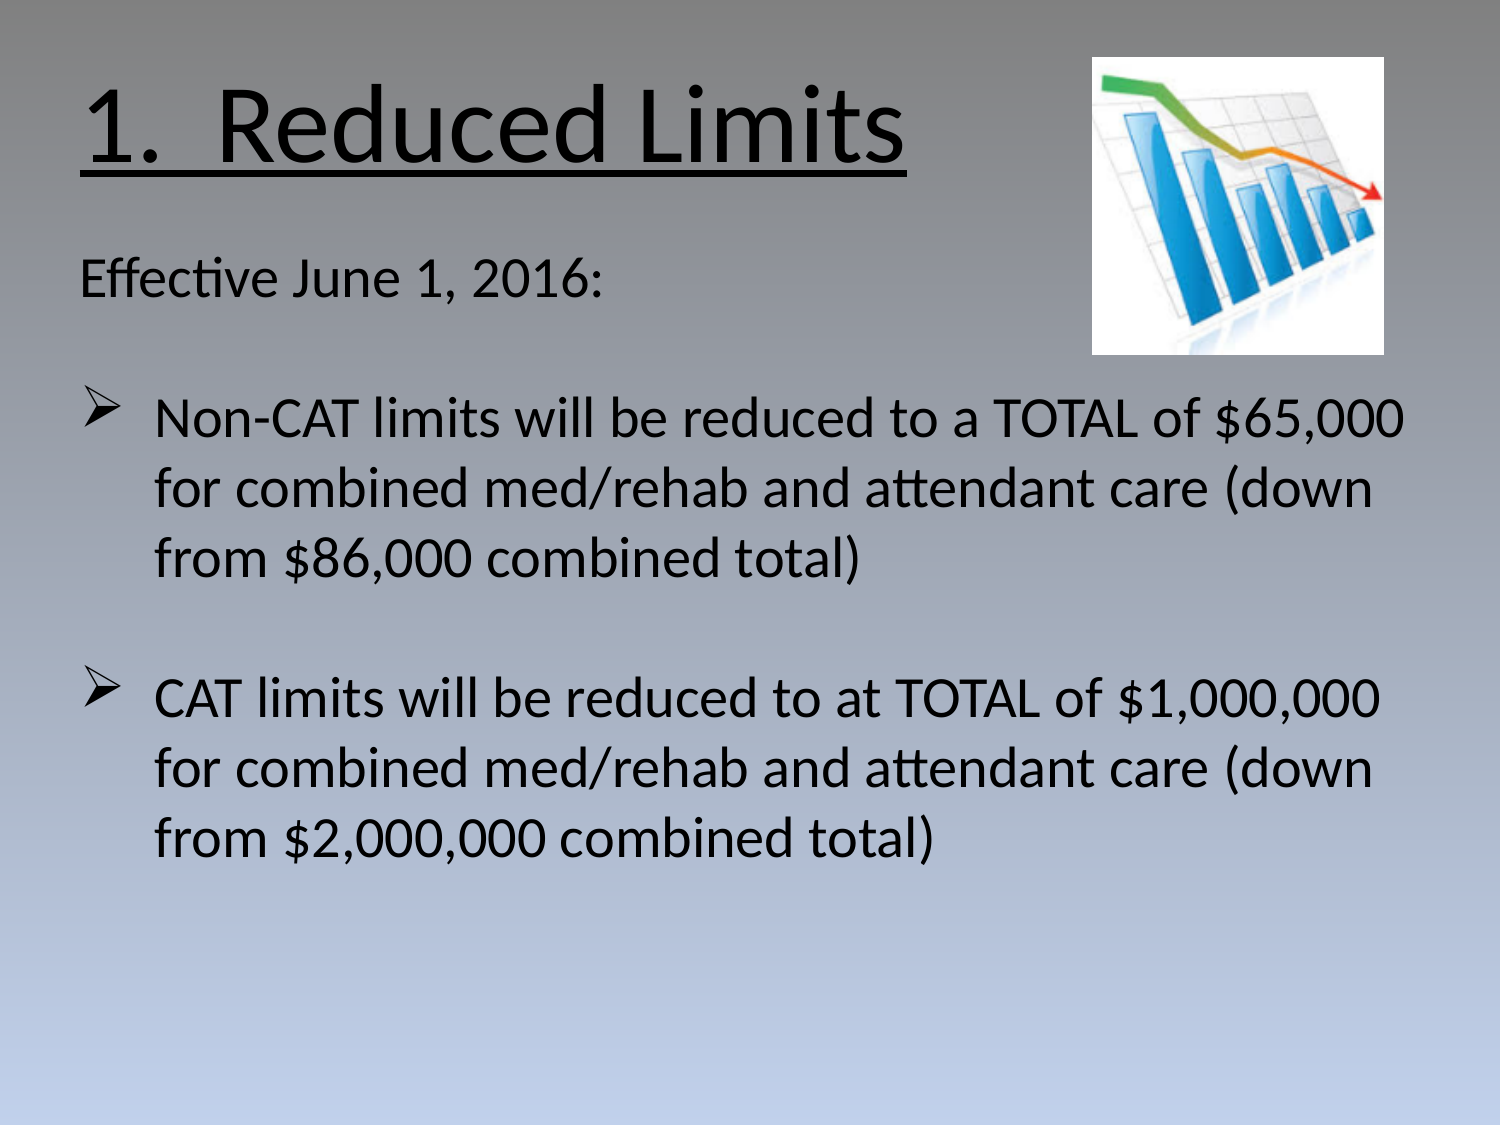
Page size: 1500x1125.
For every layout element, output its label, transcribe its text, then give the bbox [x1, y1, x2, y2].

text_box 1. Reduced Limits [64, 42, 1187, 193]
text_box Effective June 1, 2016: Non-CAT limits will be reduced to a TOTAL of $65,000 for combined med/rehab and attendant care (down from $86,000 combined total) CAT limits will be reduced to at TOTAL of $1,000,000 for combined med/rehab and attendant care (down from $2,000,000 combined total) [64, 231, 1436, 877]
picture [1092, 57, 1384, 356]
